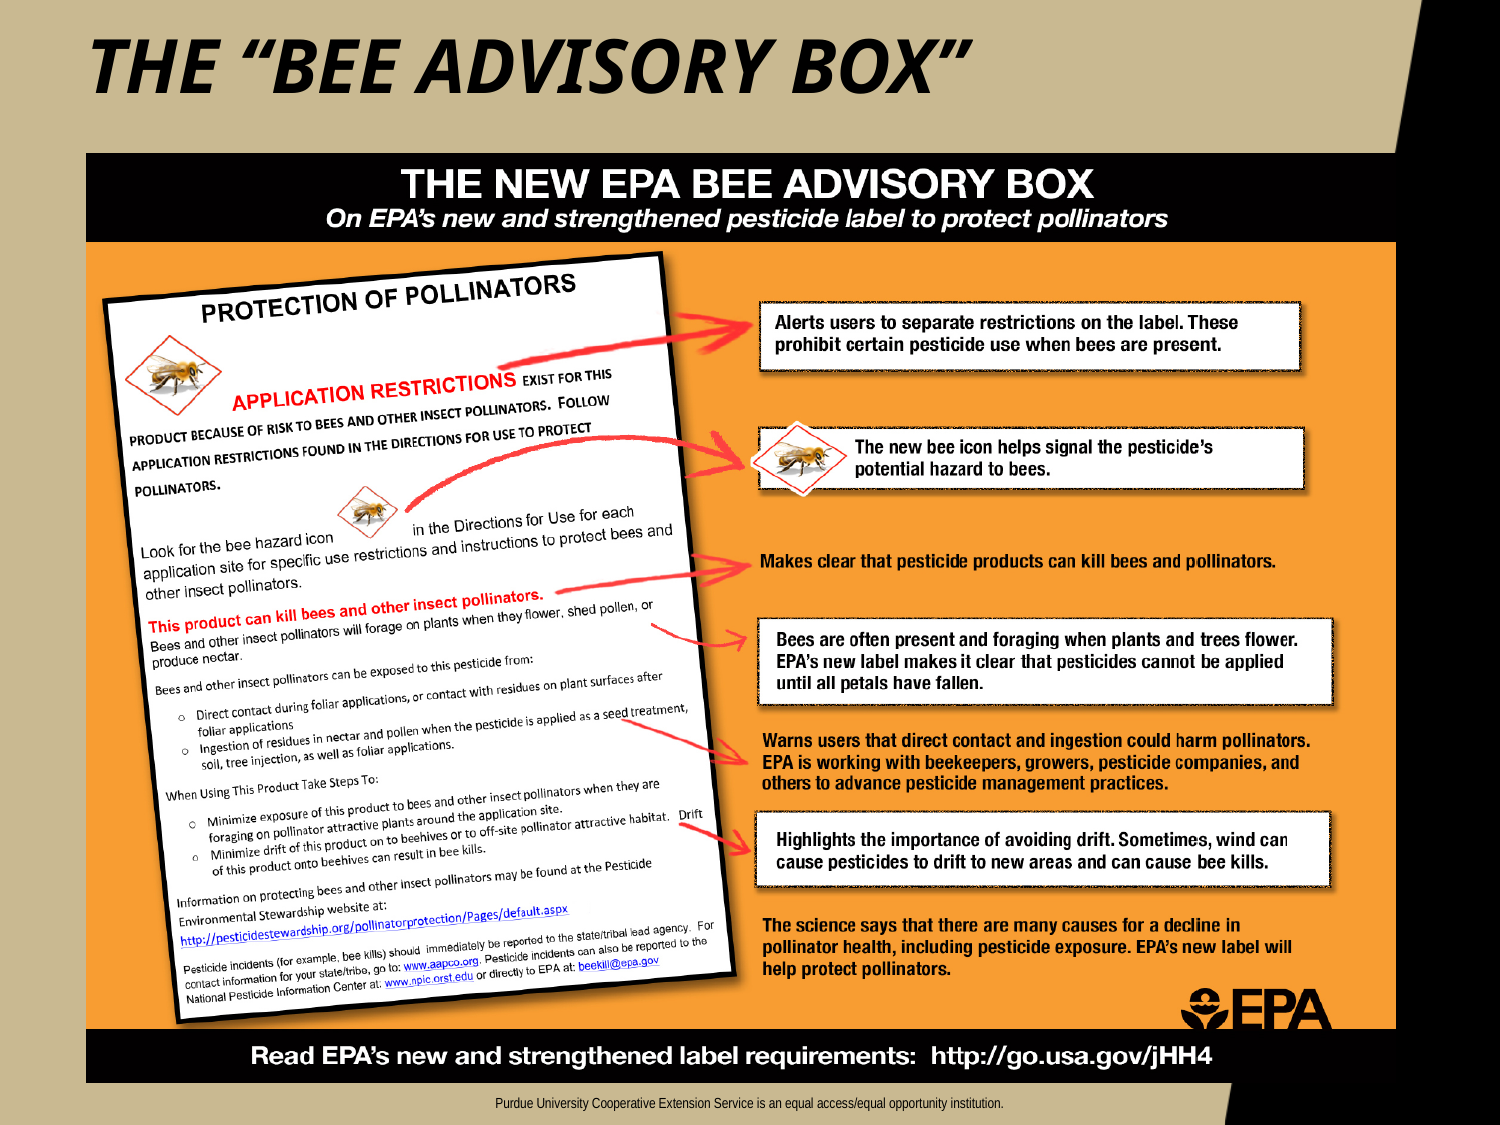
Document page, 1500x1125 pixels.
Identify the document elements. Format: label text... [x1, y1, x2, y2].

title The “Bee Advisory Box” [83, 33, 1364, 239]
picture [86, 153, 1396, 1083]
